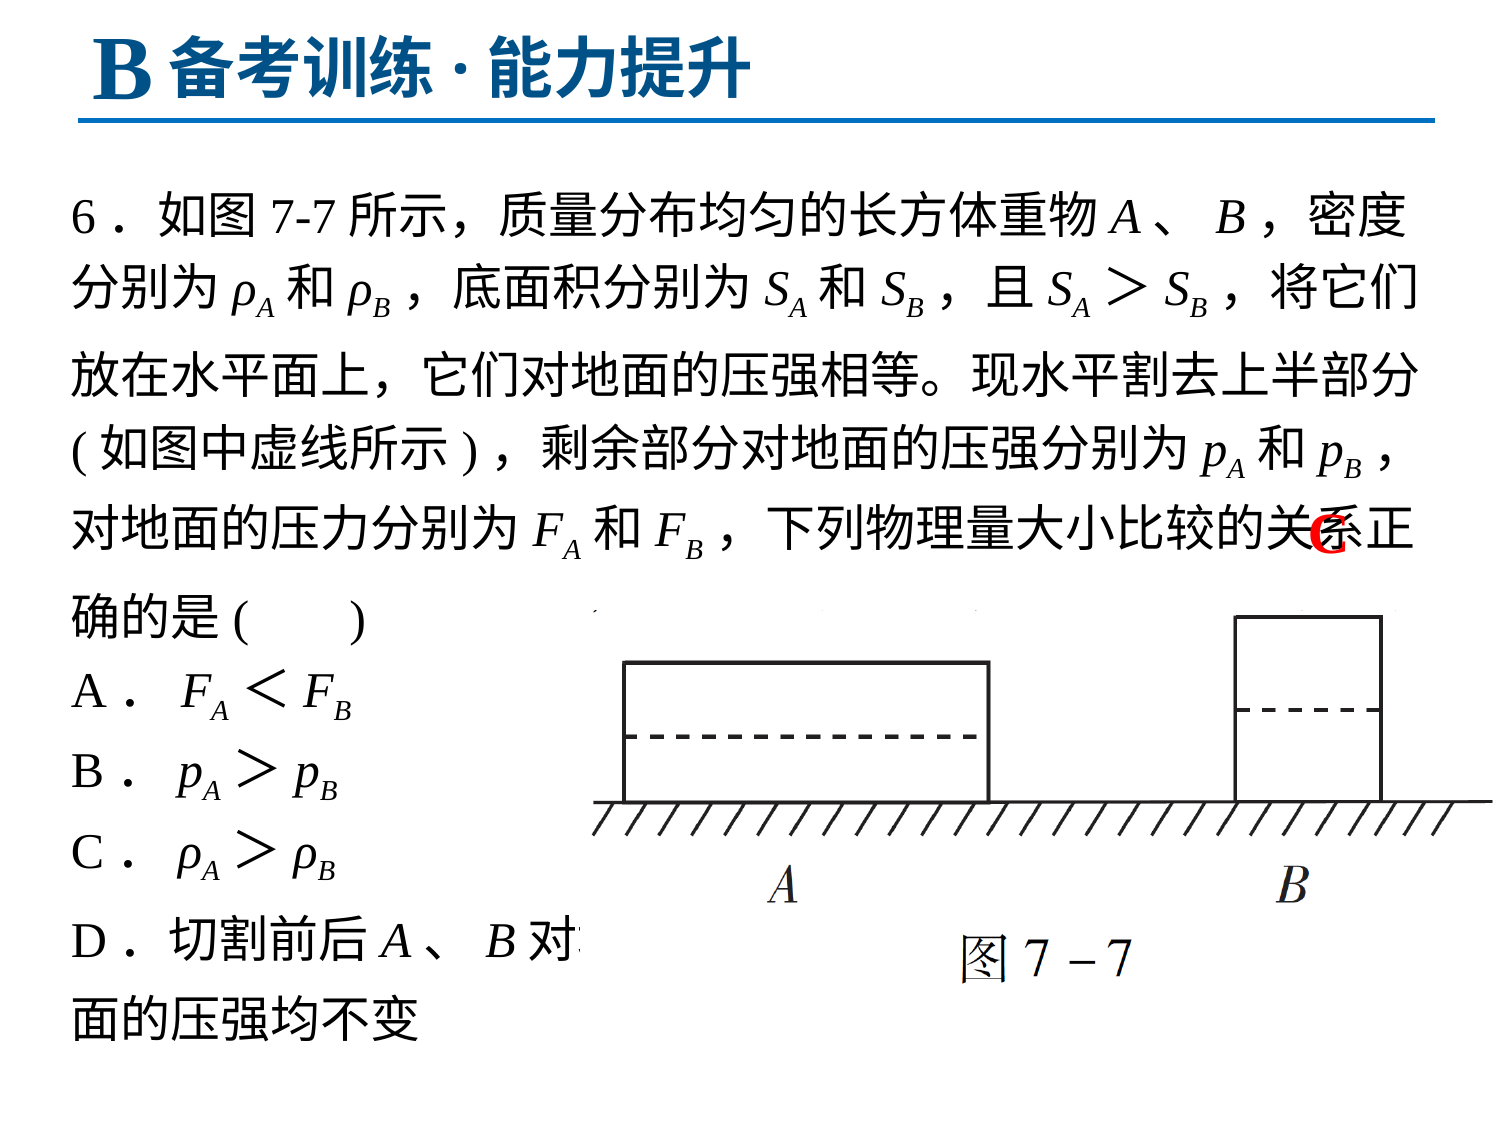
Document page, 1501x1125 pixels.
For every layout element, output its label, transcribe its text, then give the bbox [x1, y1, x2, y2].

picture [580, 610, 1501, 991]
text_box C [1292, 488, 1365, 573]
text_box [77, 0, 1436, 126]
text_box 6．如图7-7所示，质量分布均匀的长方体重物A、B，密度分别为ρA和ρB，底面积分别为SA和SB，且SA＞SB，将它们放在水平面上，它们对地面的压强相等。现水平割去上半部分(如图中虚线所示)，剩余部分对地面的压强分别为pA和pB，对地面的压力分别为FA和FB，下列物理量大小比较的关系正确的是( ) A．FA＜FB B．pA＞pB C．ρA＞ρB D．切割前后A、B对地 面的压强均不变 [70, 155, 1429, 1125]
